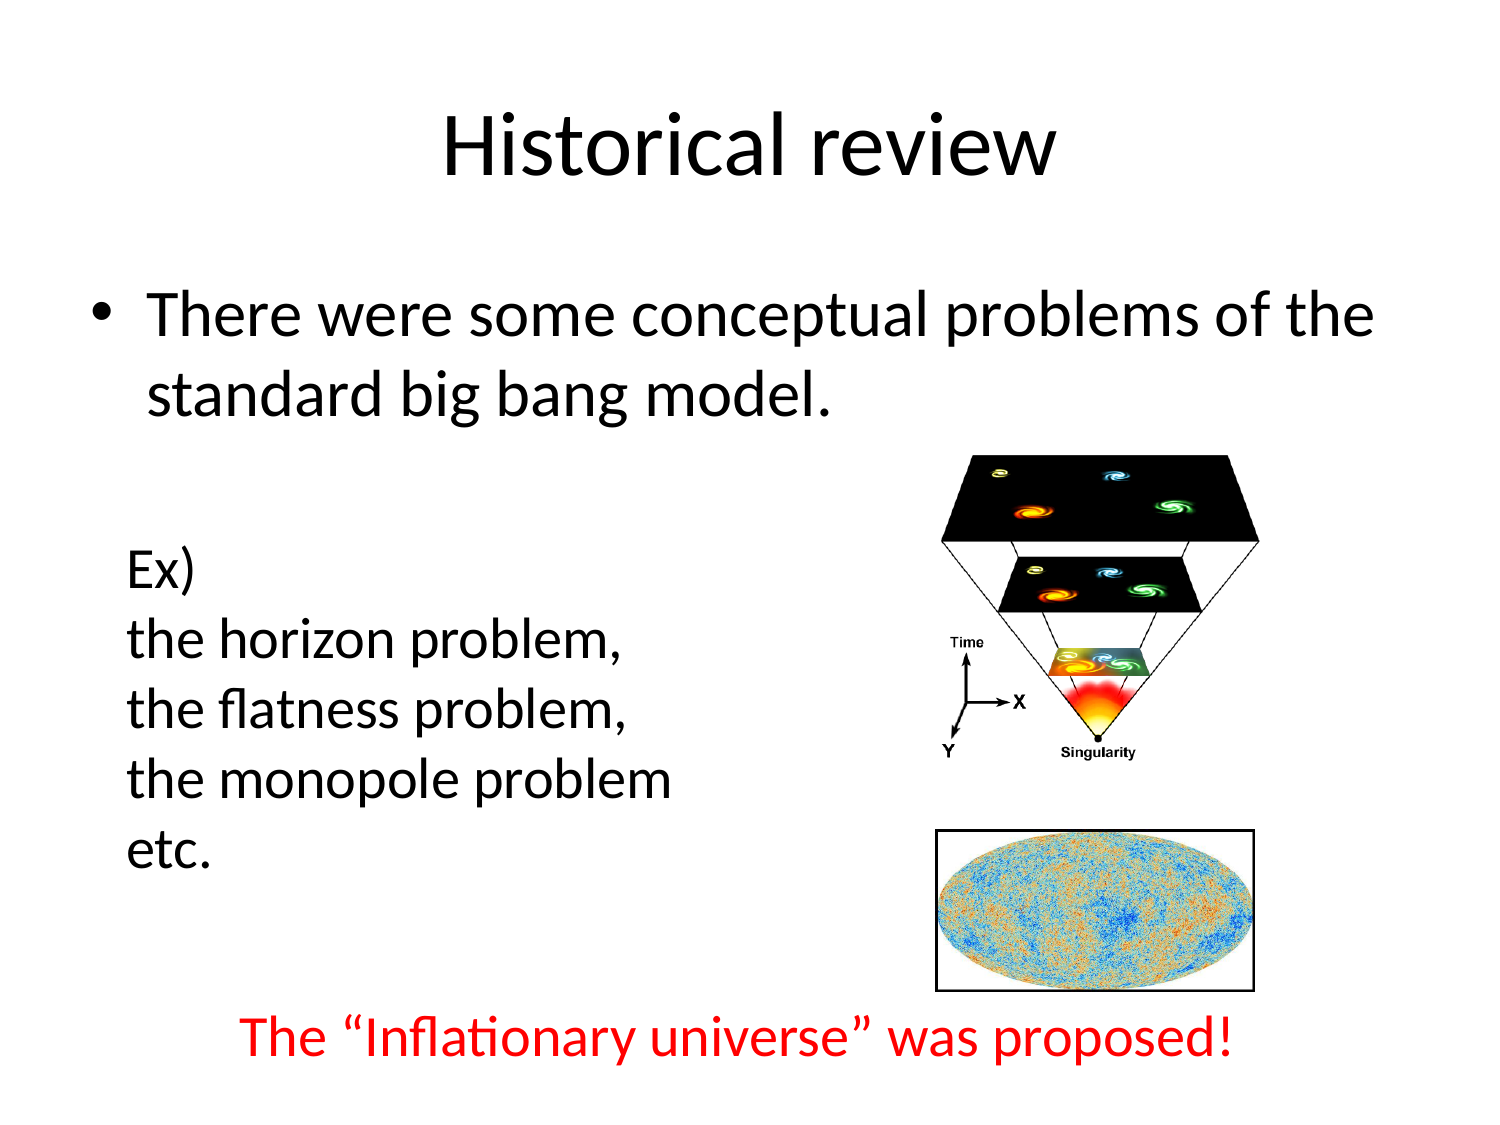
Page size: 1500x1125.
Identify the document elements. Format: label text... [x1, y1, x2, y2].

picture [935, 829, 1256, 992]
list There were some conceptual problems of the standard big bang model. [75, 262, 1425, 1005]
picture [920, 418, 1285, 782]
title Historical review [75, 45, 1425, 233]
text_box The “Inflationary universe” was proposed! [224, 991, 1284, 1076]
text_box Ex) the horizon problem, the flatness problem, the monopole problem etc. [111, 522, 722, 888]
